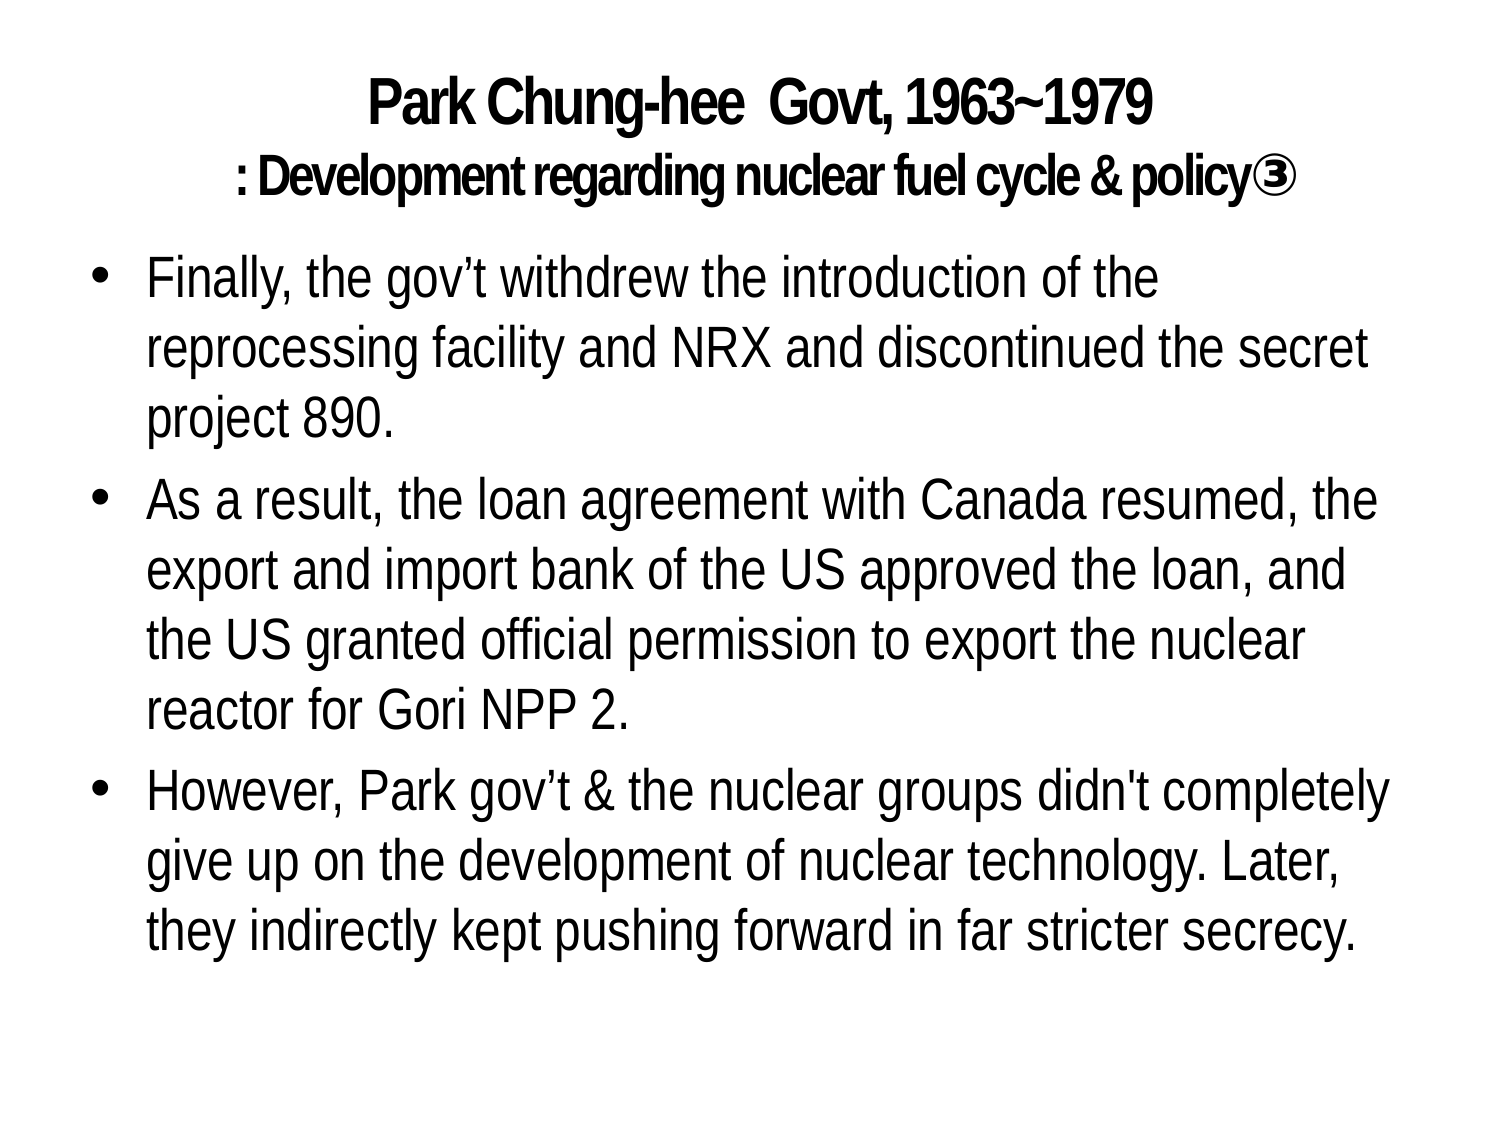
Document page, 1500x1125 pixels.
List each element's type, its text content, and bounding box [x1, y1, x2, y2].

list Finally, the gov’t withdrew the introduction of the reprocessing facility and NRX and discontinued the secret project 890. As a result, the loan agreement with Canada resumed, the export and import bank of the US approved the loan, and the US granted official permission to export the nuclear reactor for Gori NPP 2. However, Park gov’t & the nuclear groups didn't completely give up on the development of nuclear technology. Later, they indirectly kept pushing forward in far stricter secrecy. [75, 231, 1425, 1035]
title Park Chung-hee Govt, 1963~1979 : Development regarding nuclear fuel cycle & policy③ [53, 45, 1471, 220]
